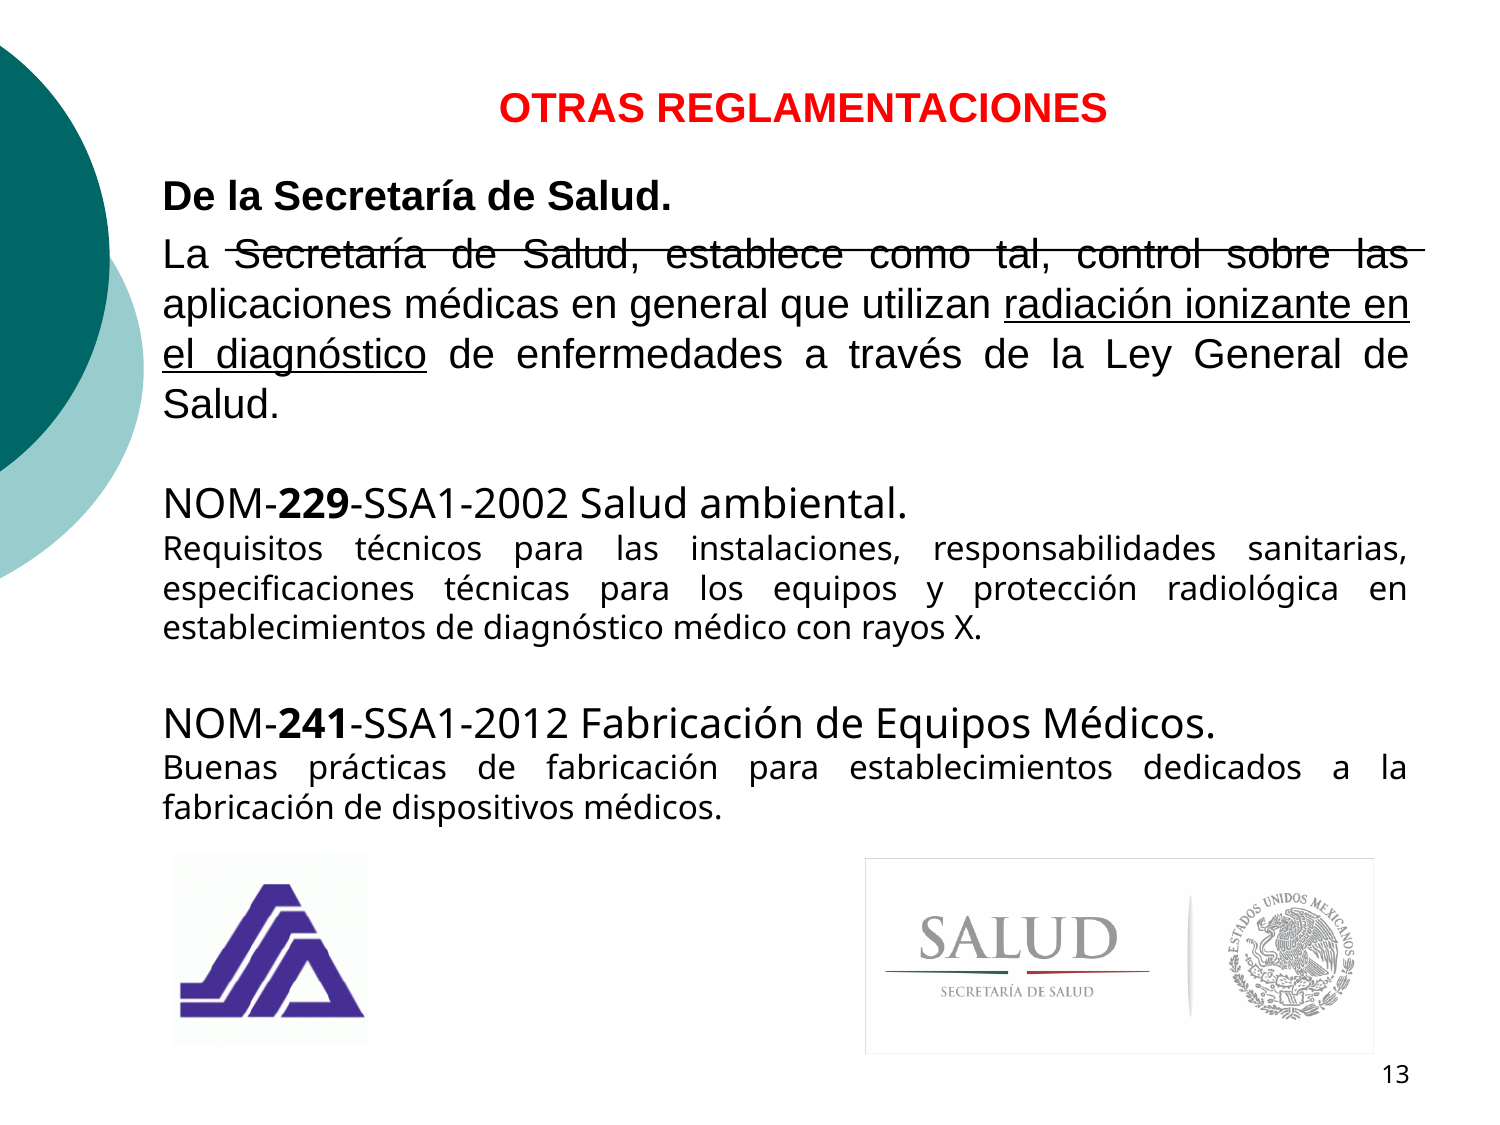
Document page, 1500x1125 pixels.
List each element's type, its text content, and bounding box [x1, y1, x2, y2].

picture [864, 858, 1375, 1054]
picture [173, 851, 368, 1047]
text_box De la Secretaría de Salud. La Secretaría de Salud, establece como tal, control sobre las aplicaciones médicas en general que utilizan radiación ionizante en el diagnóstico de enfermedades a través de la Ley General de Salud. NOM-229-SSA1-2002 Salud ambiental. Requisitos técnicos para las instalaciones, responsabilidades sanitarias, especificaciones técnicas para los equipos y protección radiológica en establecimientos de diagnóstico médico con rayos X. NOM-241-SSA1-2012 Fabricación de Equipos Médicos. Buenas prácticas de fabricación para establecimientos dedicados a la fabricación de dispositivos médicos. [147, 160, 1425, 834]
text_box OTRAS REGLAMENTACIONES [164, 73, 1443, 138]
slide_number 13 [1074, 1025, 1425, 1100]
